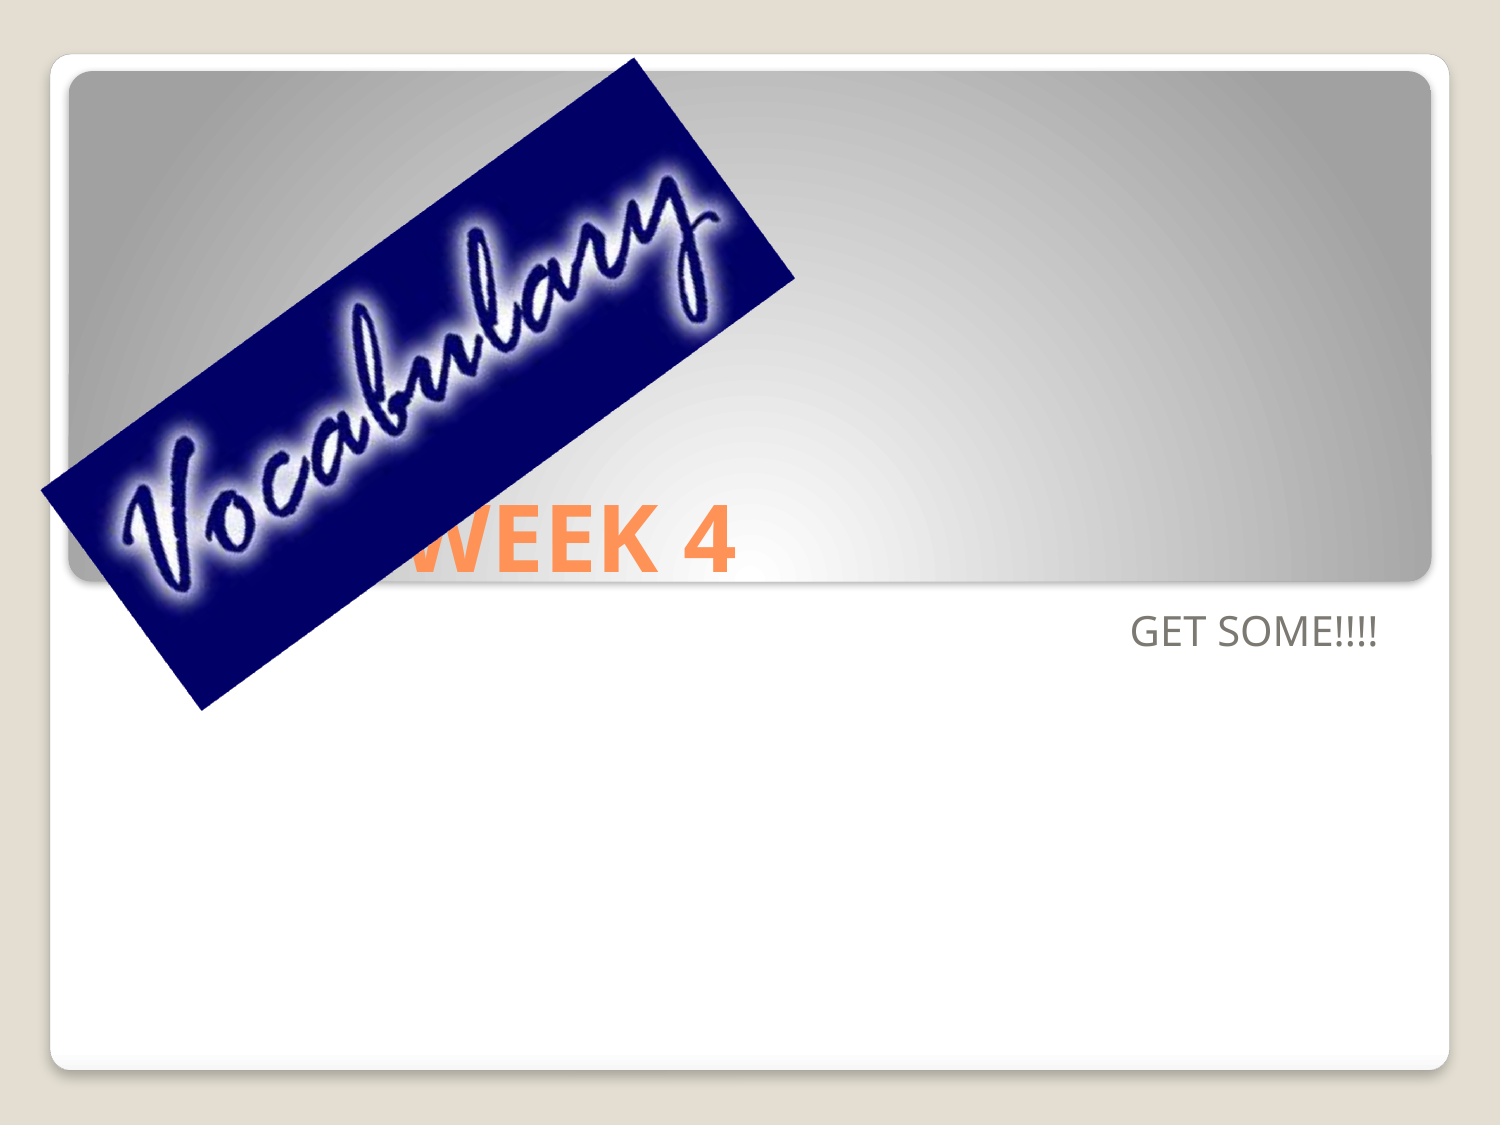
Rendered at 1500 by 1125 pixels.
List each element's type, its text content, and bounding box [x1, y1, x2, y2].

picture [42, 59, 794, 710]
title WEEK 4 [357, 249, 1088, 599]
subtitle GET SOME!!!! [118, 604, 1394, 755]
